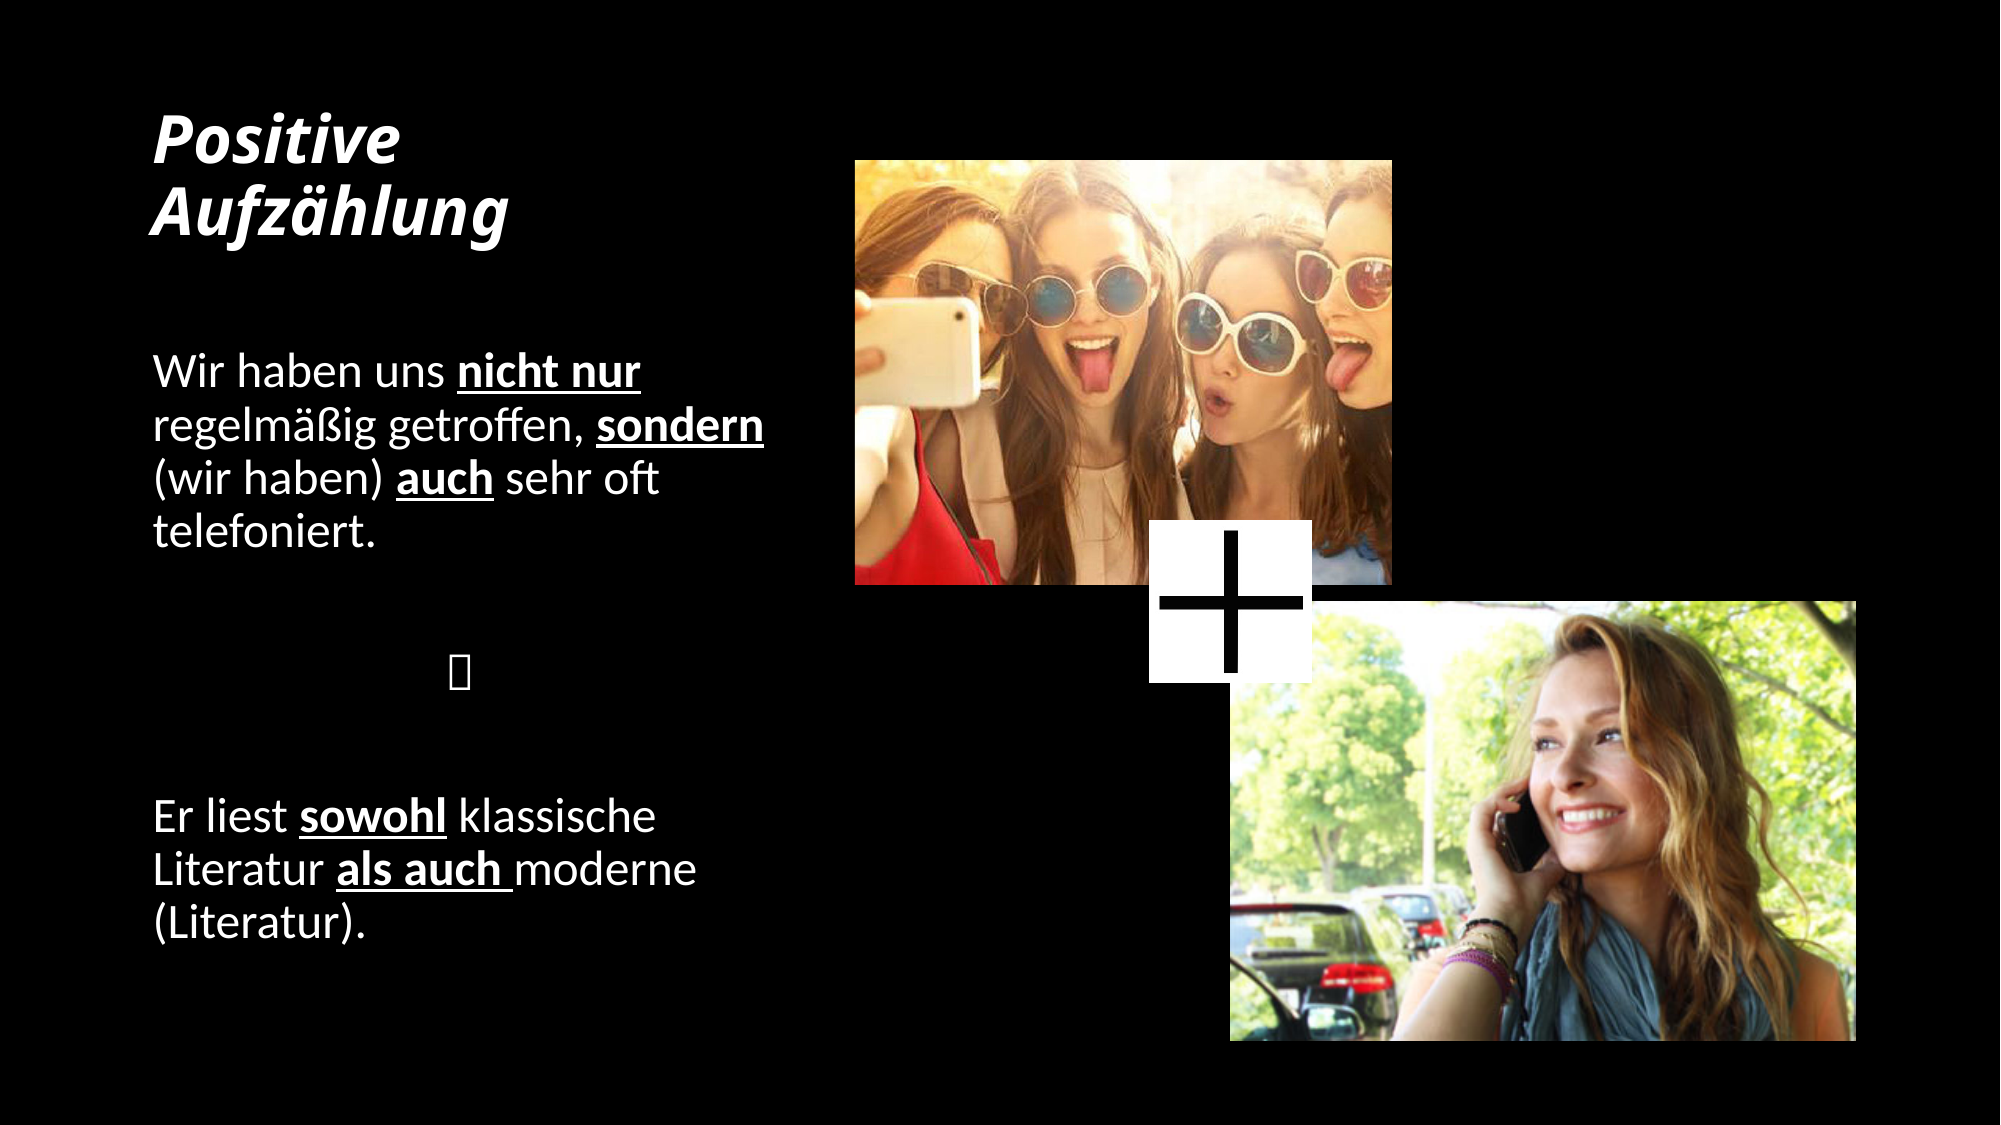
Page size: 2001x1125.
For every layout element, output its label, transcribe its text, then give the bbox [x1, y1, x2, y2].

picture [854, 160, 1856, 1041]
list Wir haben uns nicht nur regelmäßig getroffen, sondern (wir haben) auch sehr oft telefoniert.  Er liest sowohl klassische Literatur als auch moderne (Literatur). [137, 337, 783, 963]
title Positive Aufzählung [137, 75, 783, 337]
